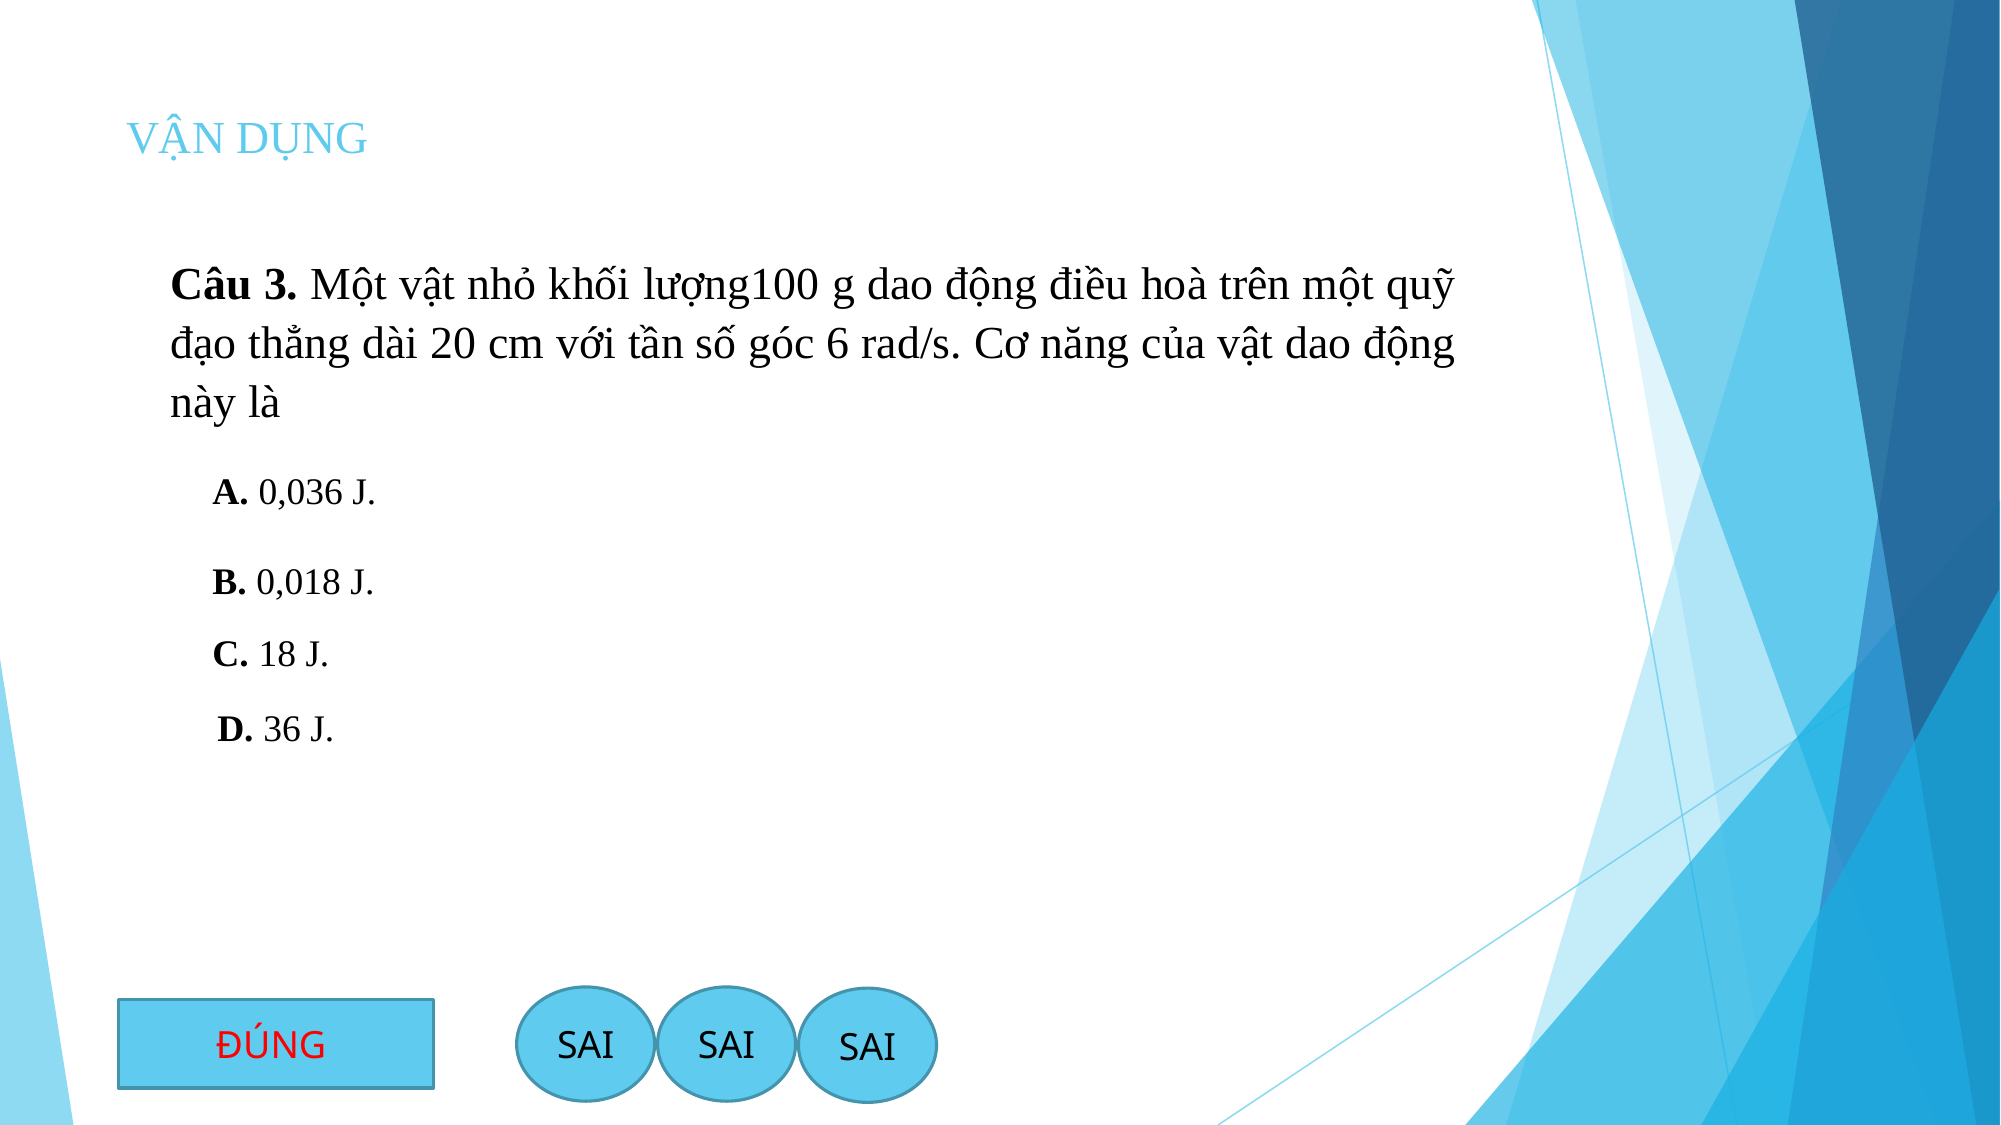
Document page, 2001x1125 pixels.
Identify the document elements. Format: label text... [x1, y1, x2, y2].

text_box B. 0,018 J. [197, 546, 795, 610]
text_box A. 0,036 J. [197, 459, 393, 521]
text_box SAI [798, 988, 937, 1103]
text_box D. 36 J. [202, 693, 351, 757]
text_box C. 18 J. [197, 621, 355, 682]
text_box SAI [516, 986, 655, 1102]
title VẬN DỤNG [111, 99, 1522, 189]
text_box ĐÚNG [118, 999, 434, 1088]
text_box Câu 3. Một vật nhỏ khối lượng100 g dao động điều hoà trên một quỹ đạo thẳng dài 20 cm với tần số góc 6 rad/s. Cơ năng của vật dao động này là [155, 242, 1472, 485]
text_box SAI [657, 986, 796, 1102]
